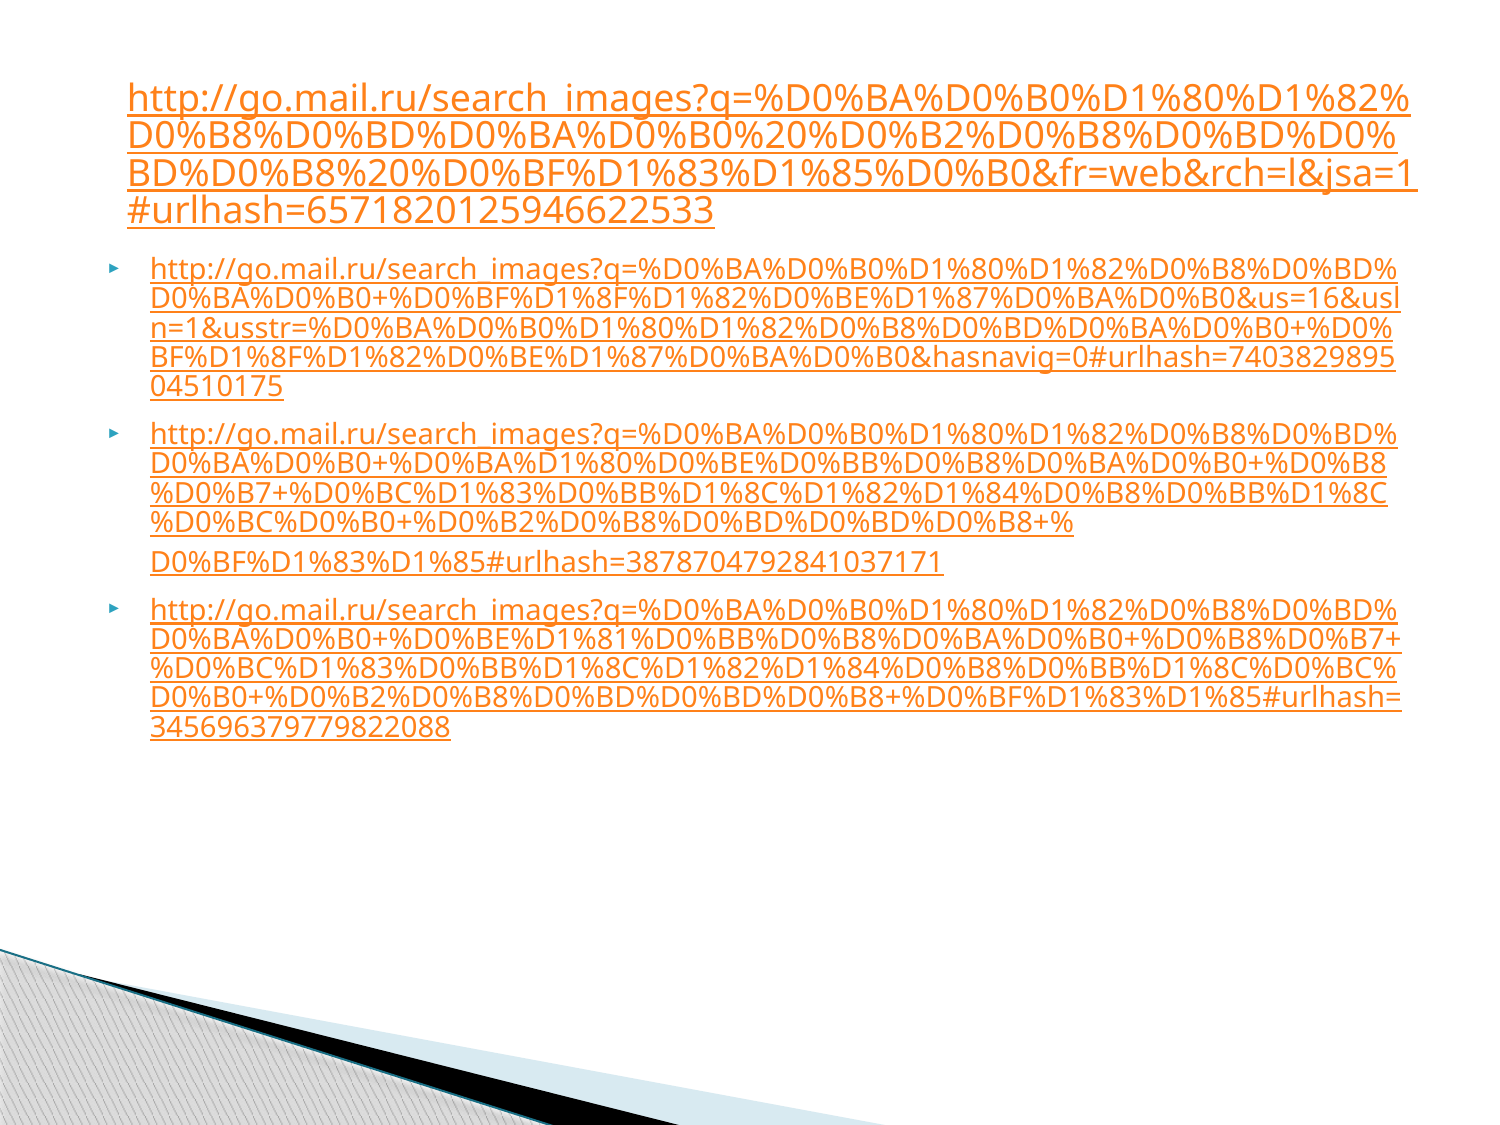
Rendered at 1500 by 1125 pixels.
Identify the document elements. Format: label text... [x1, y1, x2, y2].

list http://go.mail.ru/search_images?q=%D0%BA%D0%B0%D1%80%D1%82%D0%B8%D0%BD%D0%BA%D0%B0+%D0%BF%D1%8F%D1%82%D0%BE%D1%87%D0%BA%D0%B0&us=16&usln=1&usstr=%D0%BA%D0%B0%D1%80%D1%82%D0%B8%D0%BD%D0%BA%D0%B0+%D0%BF%D1%8F%D1%82%D0%BE%D1%87%D0%BA%D0%B0&hasnavig=0#urlhash=740382989504510175 http://go.mail.ru/search_images?q=%D0%BA%D0%B0%D1%80%D1%82%D0%B8%D0%BD%D0%BA%D0%B0+%D0%BA%D1%80%D0%BE%D0%BB%D0%B8%D0%BA%D0%B0+%D0%B8%D0%B7+%D0%BC%D1%83%D0%BB%D1%8C%D1%82%D1%84%D0%B8%D0%BB%D1%8C%D0%BC%D0%B0+%D0%B2%D0%B8%D0%BD%D0%BD%D0%B8+%D0%BF%D1%83%D1%85#urlhash=3878704792841037171 http://go.mail.ru/search_images?q=%D0%BA%D0%B0%D1%80%D1%82%D0%B8%D0%BD%D0%BA%D0%B0+%D0%BE%D1%81%D0%BB%D0%B8%D0%BA%D0%B0+%D0%B8%D0%B7+%D0%BC%D1%83%D0%BB%D1%8C%D1%82%D1%84%D0%B8%D0%BB%D1%8C%D0%BC%D0%B0+%D0%B2%D0%B8%D0%BD%D0%BD%D0%B8+%D0%BF%D1%83%D1%85#urlhash=345696379779822088 [75, 243, 1425, 986]
text_box http://go.mail.ru/search_images?q=%D0%BA%D0%B0%D1%80%D1%82%D0%B8%D0%BD%D0%BA%D0%B0%20%D0%B2%D0%B8%D0%BD%D0%BD%D0%B8%20%D0%BF%D1%83%D1%85%D0%B0&fr=web&rch=l&jsa=1#urlhash=6571820125946622533 [112, 66, 1435, 133]
